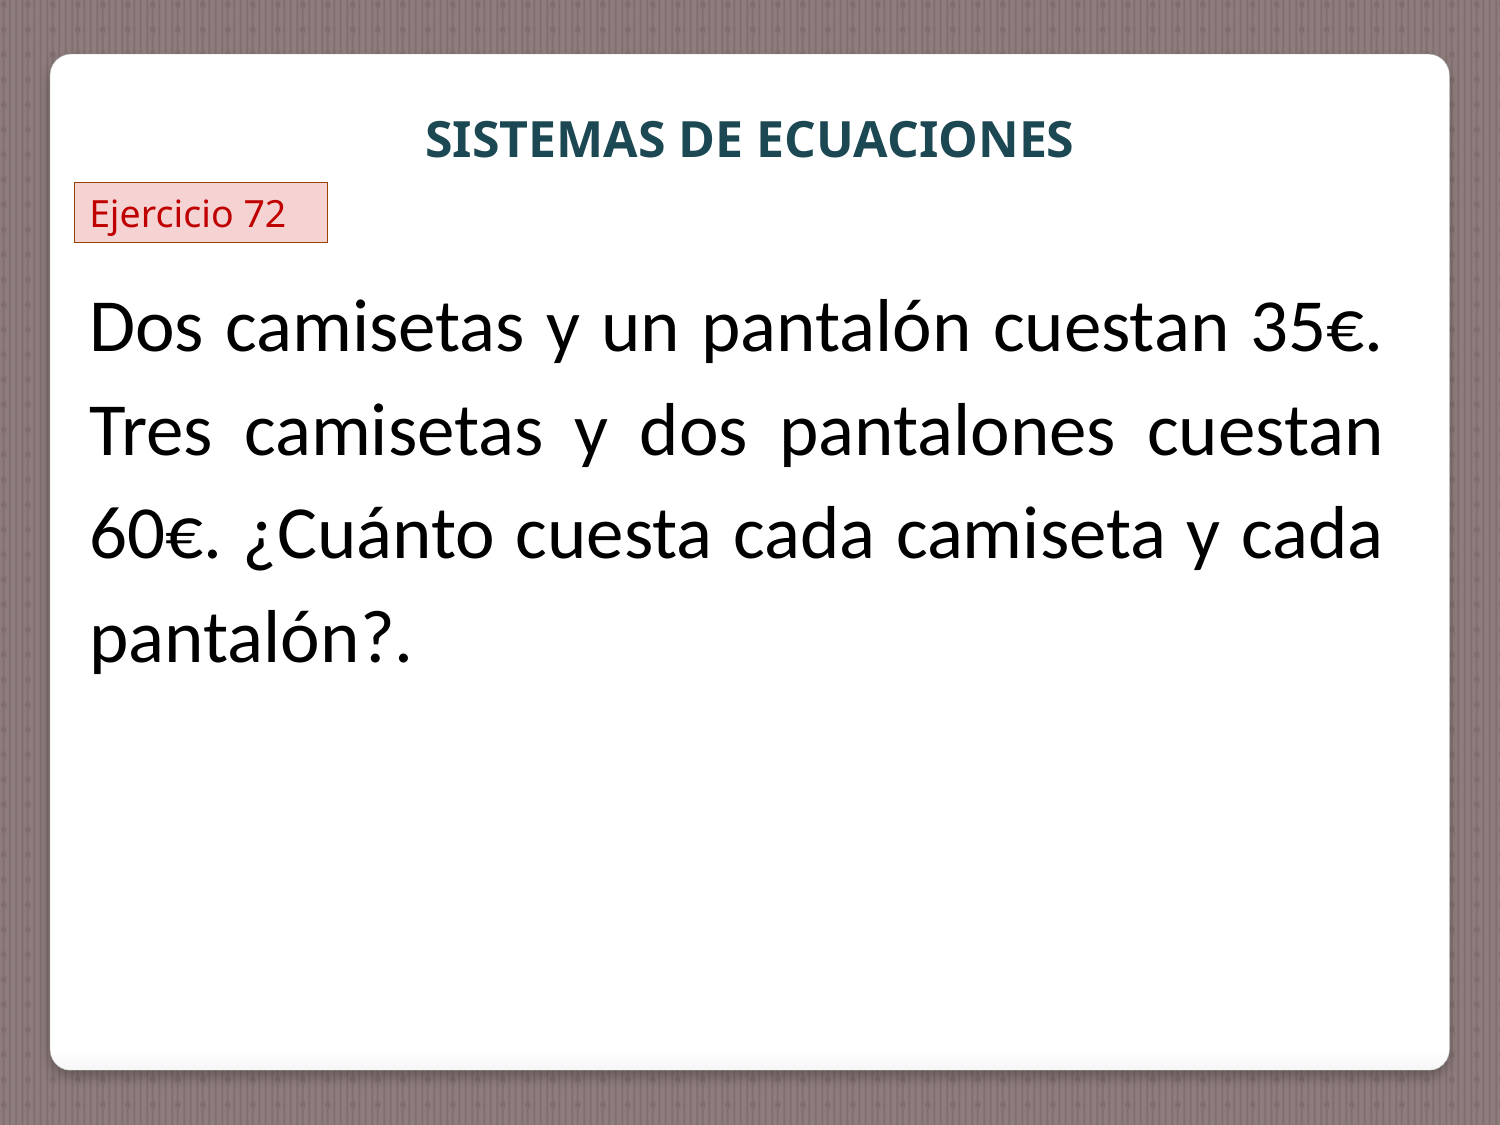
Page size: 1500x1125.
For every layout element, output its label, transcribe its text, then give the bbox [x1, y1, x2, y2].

text_box SISTEMAS DE ECUACIONES [58, 99, 1442, 175]
text_box Ejercicio 72 [74, 182, 328, 243]
text_box Dos camisetas y un pantalón cuestan 35€. Tres camisetas y dos pantalones cuestan 60€. ¿Cuánto cuesta cada camiseta y cada pantalón?. [74, 256, 1400, 685]
